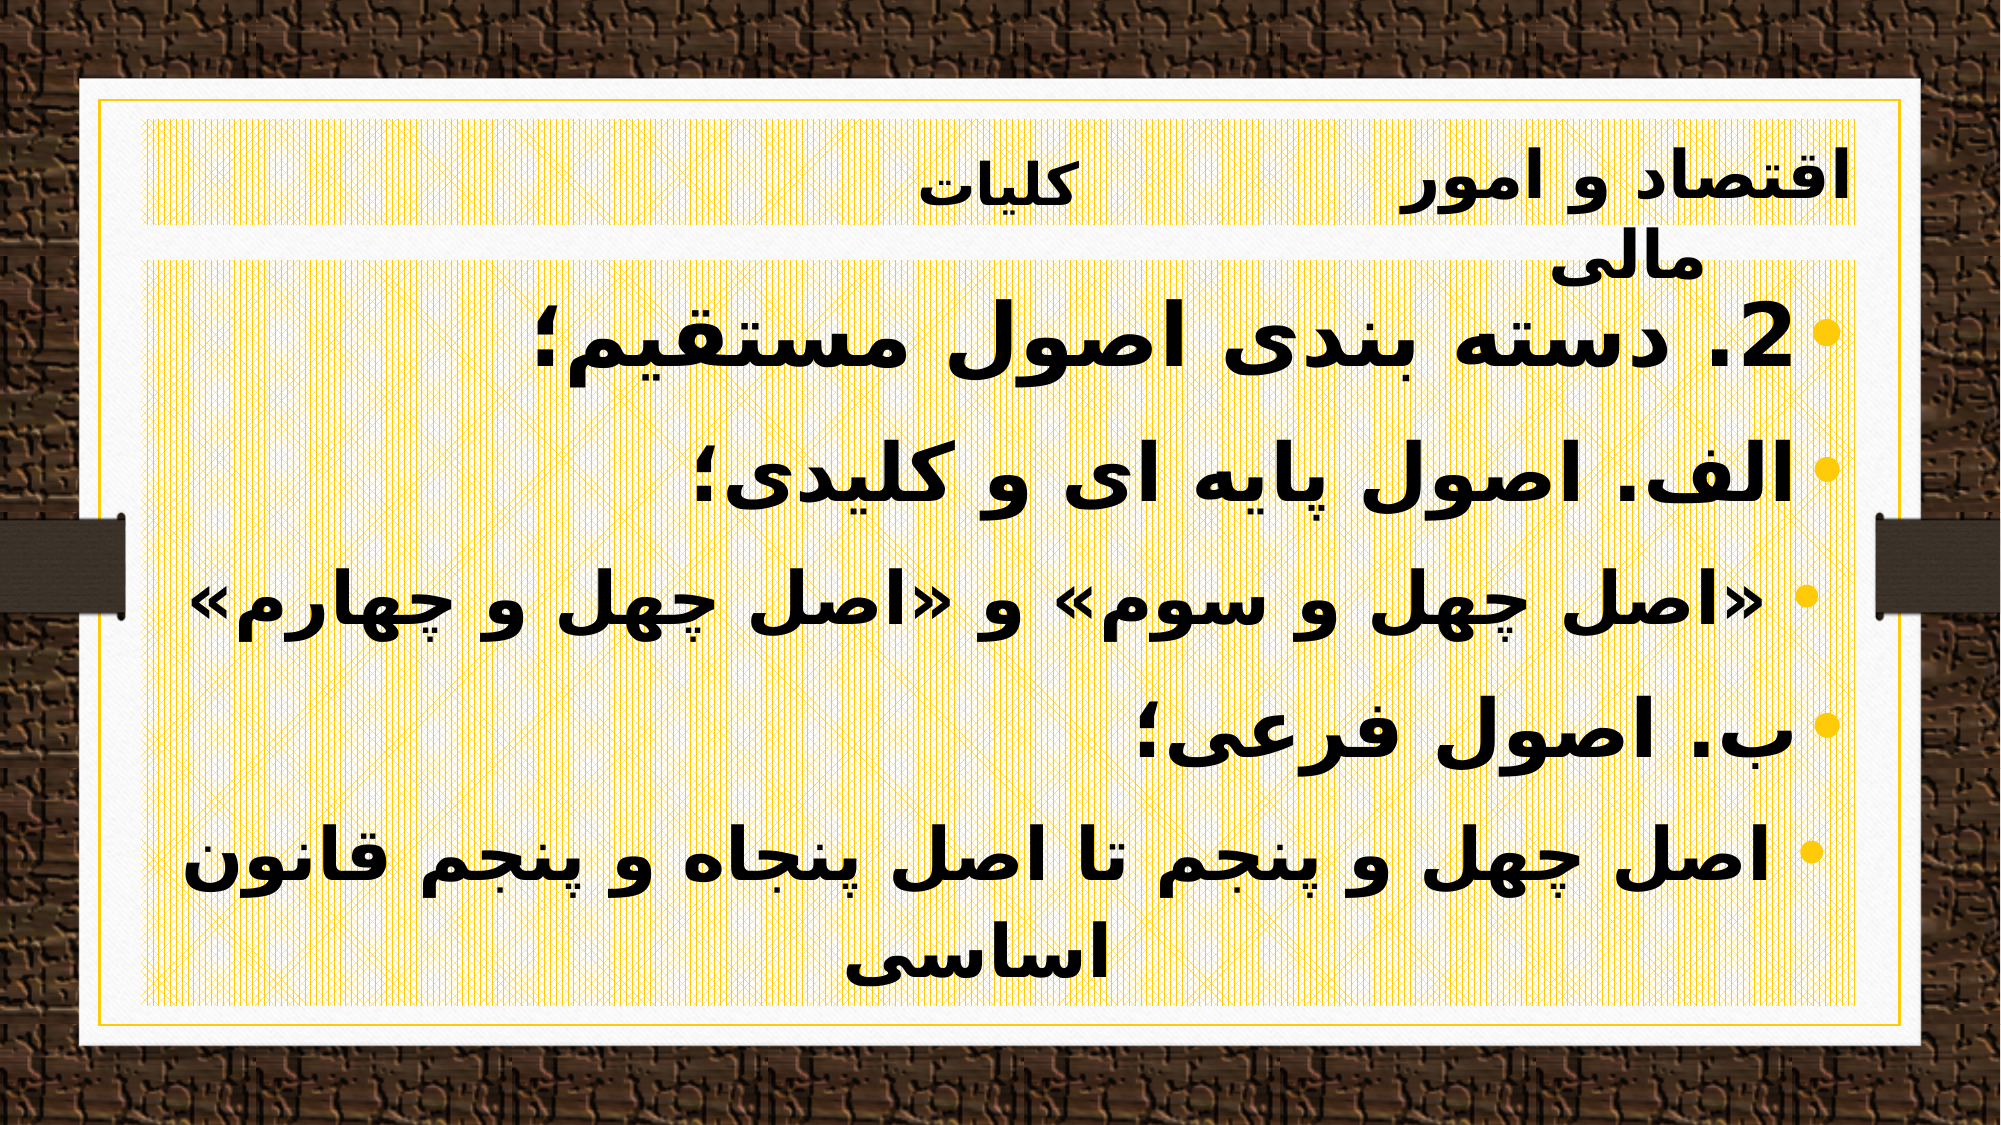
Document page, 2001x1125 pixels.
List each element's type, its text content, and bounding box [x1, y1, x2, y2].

title کلیات [141, 119, 1856, 226]
text_box اقتصاد و امور مالی [1367, 124, 1889, 299]
list 2. دسته بندی اصول مستقیم؛ الف. اصول پایه ای و کلیدی؛ «اصل چهل و سوم» و «اصل چهل و چهارم» ب. اصول فرعی؛ اصل چهل و پنجم تا اصل پنجاه و پنجم قانون اساسی [141, 260, 1856, 1006]
picture [0, 0, 2001, 1125]
